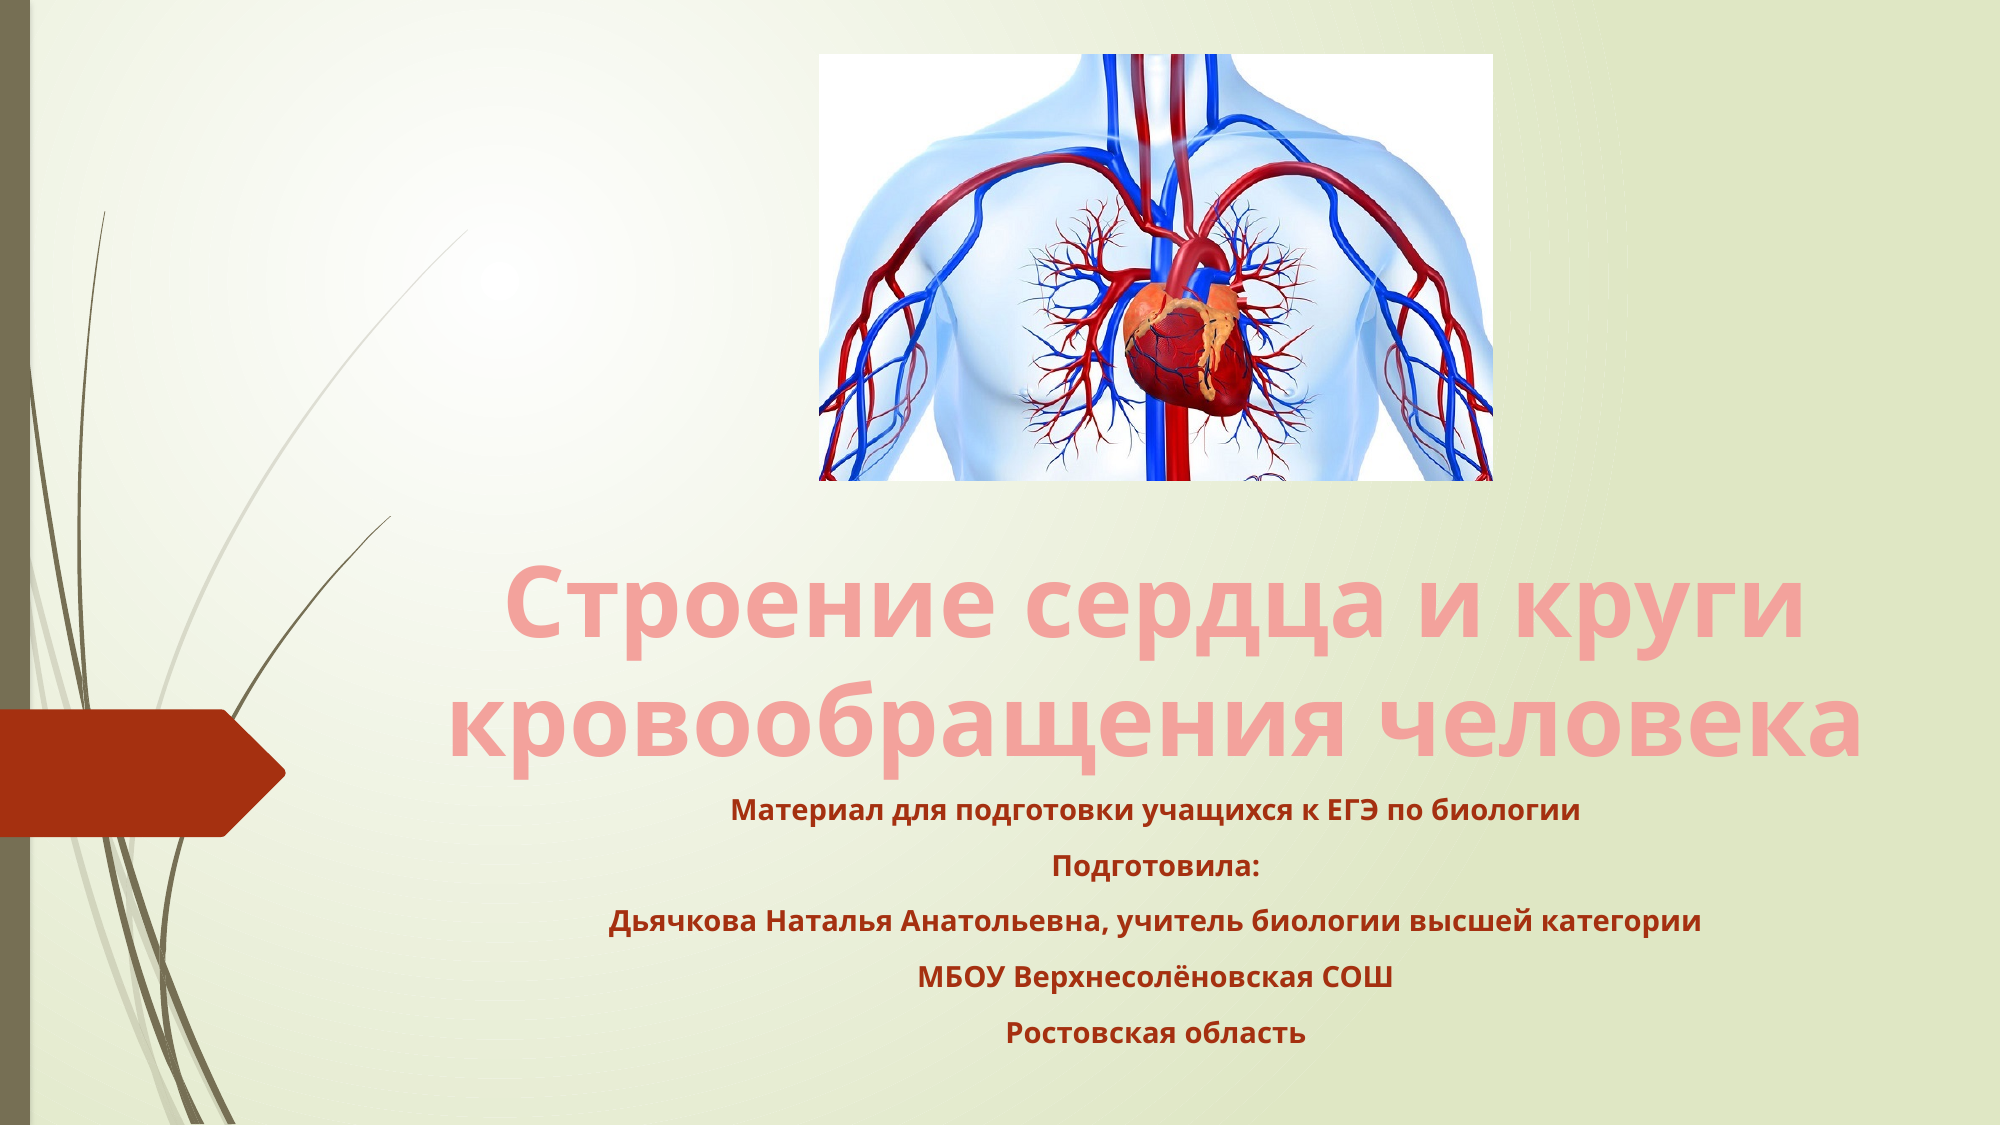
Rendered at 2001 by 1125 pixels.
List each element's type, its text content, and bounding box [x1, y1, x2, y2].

title Строение сердца и круги кровообращения человека [424, 412, 1888, 783]
picture [819, 54, 1493, 481]
subtitle Материал для подготовки учащихся к ЕГЭ по биологии Подготовила: Дьячкова Наталья Анатольевна, учитель биологии высшей категории МБОУ Верхнесолёновская СОШ Ростовская область [424, 783, 1888, 969]
